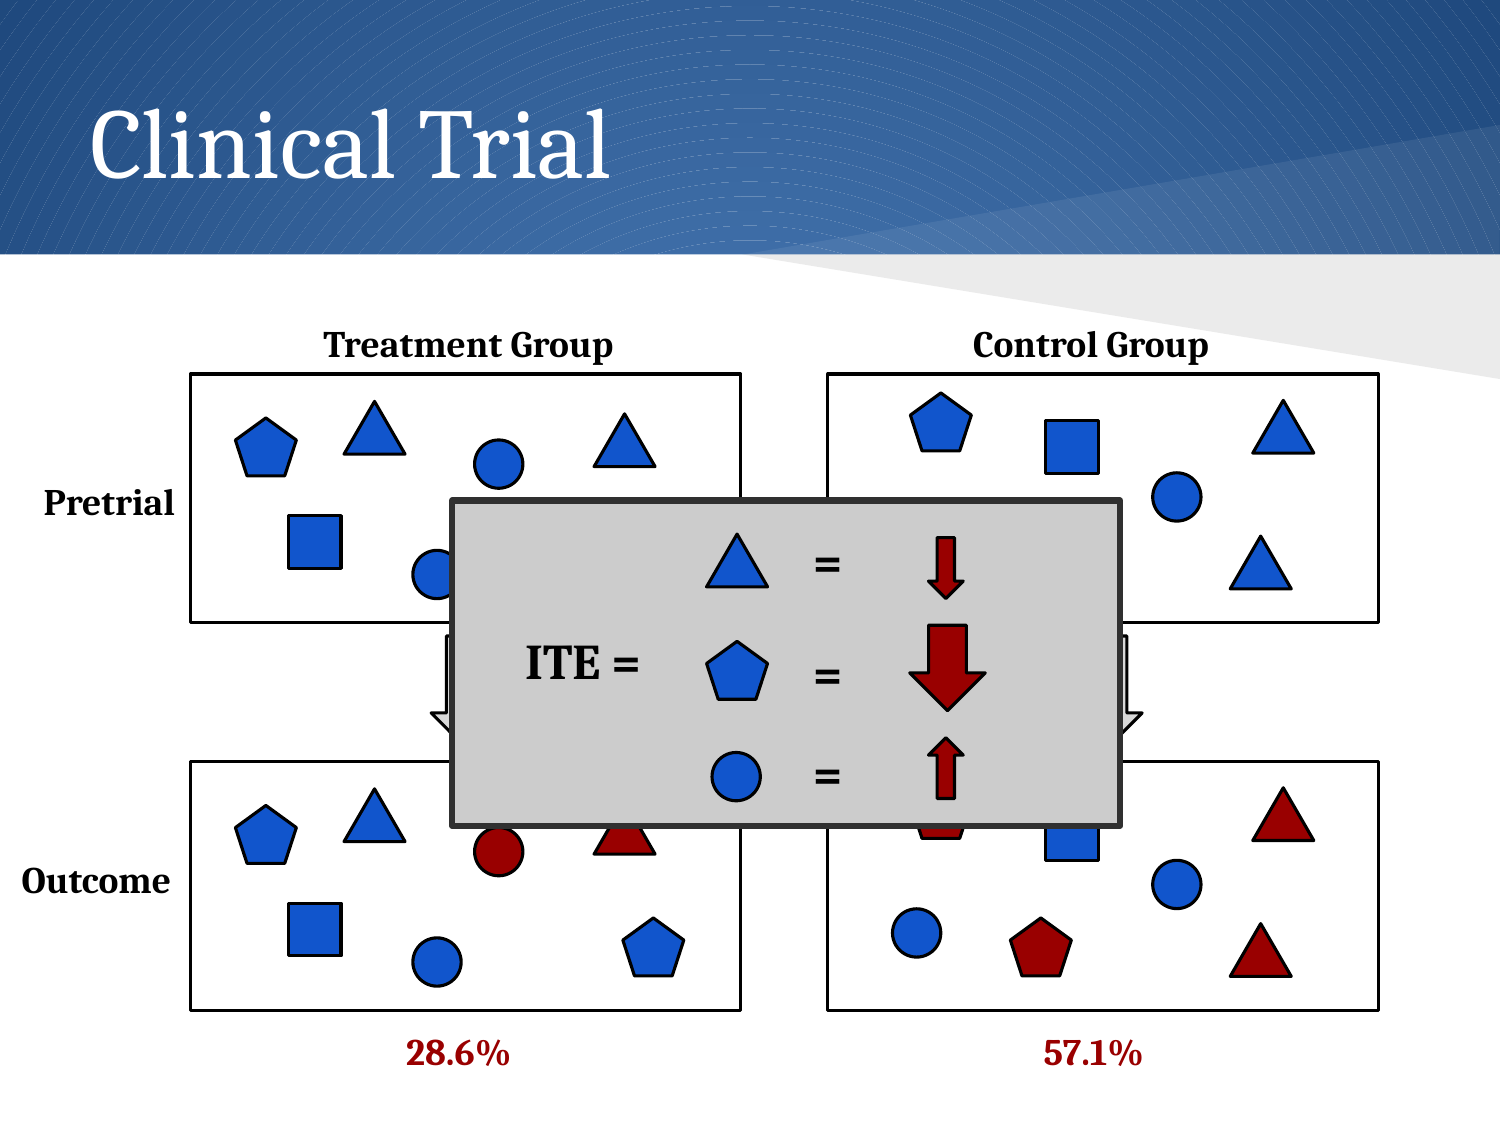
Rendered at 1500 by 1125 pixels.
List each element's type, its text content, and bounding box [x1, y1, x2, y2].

text_box [344, 788, 406, 842]
text_box [474, 834, 523, 876]
text_box 28.6% [391, 1012, 583, 1099]
text_box [594, 413, 656, 467]
text_box [892, 908, 941, 958]
text_box [344, 401, 406, 455]
text_box [1230, 923, 1292, 977]
text_box [412, 937, 462, 987]
text_box [920, 834, 962, 839]
text_box [827, 761, 1379, 1011]
text_box Control Group [958, 305, 1285, 363]
text_box [1152, 860, 1202, 909]
text_box [235, 417, 297, 476]
text_box [474, 439, 523, 489]
title Clinical Trial [75, 45, 1425, 233]
text_box Outcome [6, 840, 217, 927]
text_box [235, 805, 297, 864]
text_box [431, 712, 446, 728]
text_box [1010, 917, 1072, 976]
text_box Pretrial [28, 462, 220, 549]
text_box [451, 500, 1121, 827]
text_box [412, 550, 446, 599]
text_box [1252, 787, 1314, 841]
text_box Treatment Group [308, 305, 663, 363]
text_box [594, 834, 656, 855]
text_box [1126, 636, 1143, 730]
text_box 57.1% [1028, 1012, 1220, 1099]
text_box [622, 917, 684, 976]
text_box [827, 373, 1379, 623]
text_box [1045, 420, 1099, 474]
text_box [1230, 536, 1292, 589]
text_box [1152, 472, 1202, 522]
text_box [1045, 834, 1099, 861]
text_box [910, 392, 972, 451]
text_box [1252, 400, 1314, 454]
text_box [190, 761, 741, 1011]
text_box [190, 373, 741, 623]
text_box [288, 903, 342, 956]
text_box [288, 515, 342, 569]
